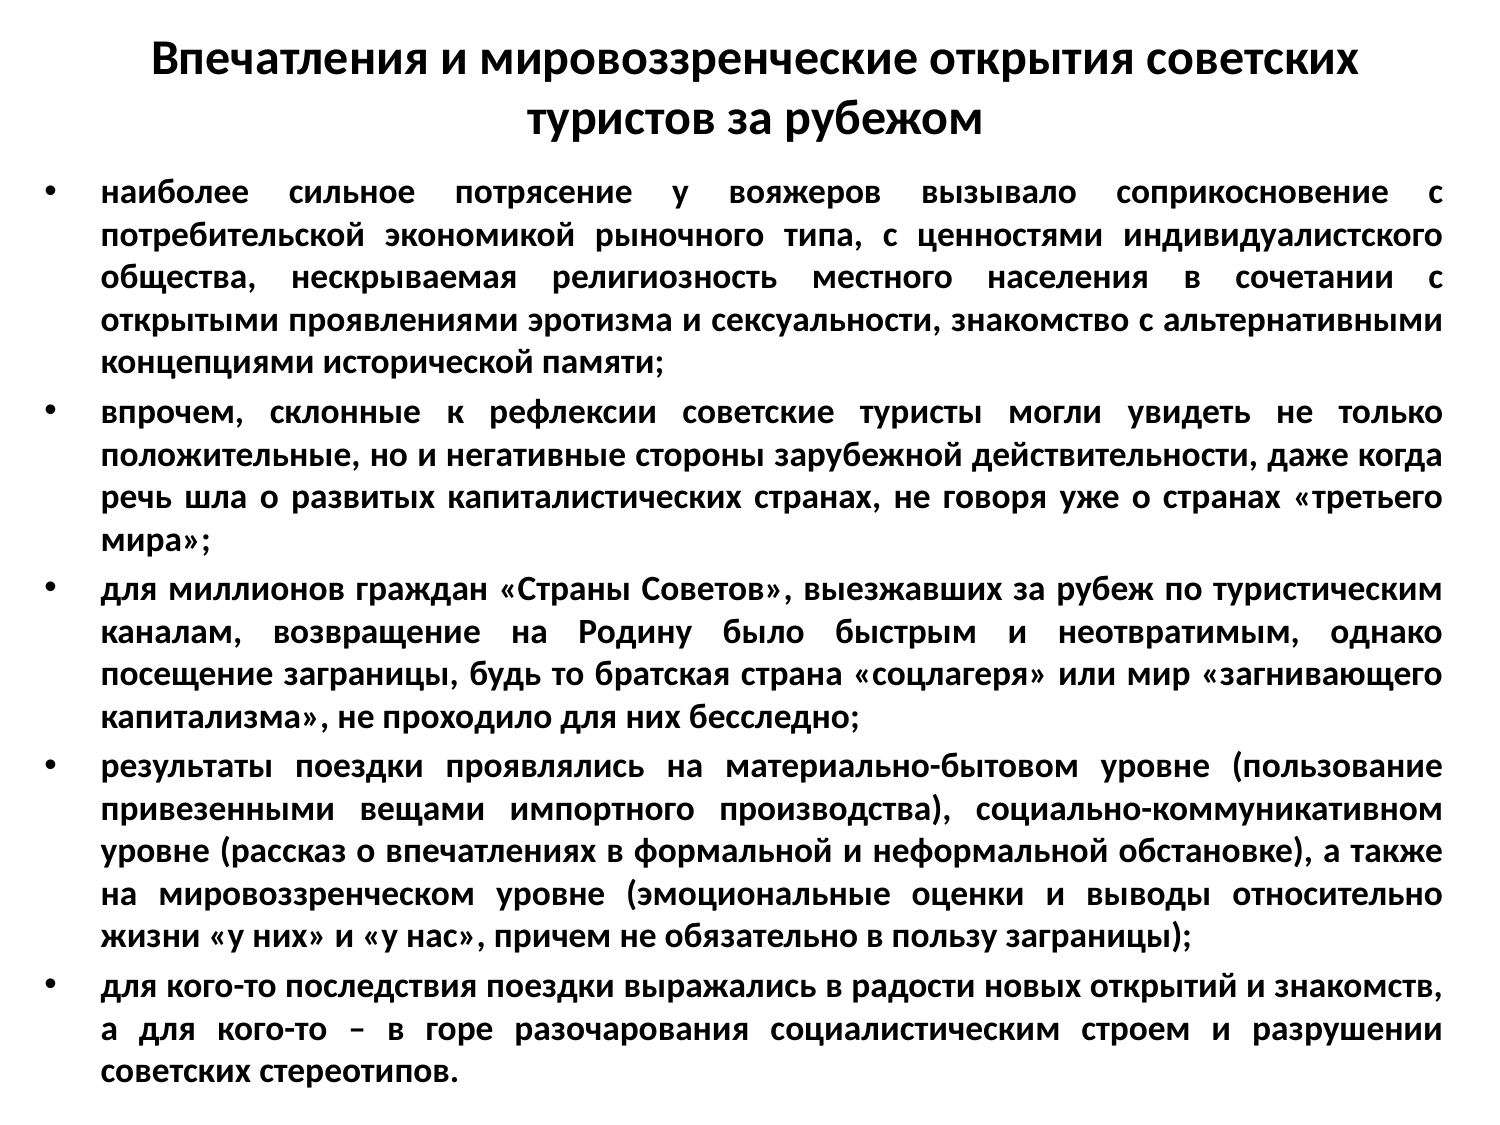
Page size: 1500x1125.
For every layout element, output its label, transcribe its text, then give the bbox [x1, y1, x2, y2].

title Впечатления и мировоззренческие открытия советских туристов за рубежом [40, 30, 1471, 138]
list наиболее сильное потрясение у вояжеров вызывало соприкосновение с потребительской экономикой рыночного типа, с ценностями индивидуалистского общества, нескрываемая религиозность местного населения в сочетании с открытыми проявлениями эротизма и сексуальности, знакомство с альтернативными концепциями исторической памяти; впрочем, склонные к рефлексии советские туристы могли увидеть не только положительные, но и негативные стороны зарубежной действительности, даже когда речь шла о развитых капиталистических странах, не говоря уже о странах «третьего мира»; для миллионов граждан «Страны Советов», выезжавших за рубеж по туристическим каналам, возвращение на Родину было быстрым и неотвратимым, однако посещение заграницы, будь то братская страна «соцлагеря» или мир «загнивающего капитализма», не проходило для них бесследно; результаты поездки проявлялись на материально-бытовом уровне (пользование привезенными вещами импортного производства), социально-коммуникативном уровне (рассказ о впечатлениях в формальной и неформальной обстановке), а также на мировоззренческом уровне (эмоциональные оценки и выводы относительно жизни «у них» и «у нас», причем не обязательно в пользу заграницы); для кого-то последствия поездки выражались в радости новых открытий и знакомств, а для кого-то – в горе разочарования социалистическим строем и разрушении советских стереотипов. [29, 160, 1460, 1095]
